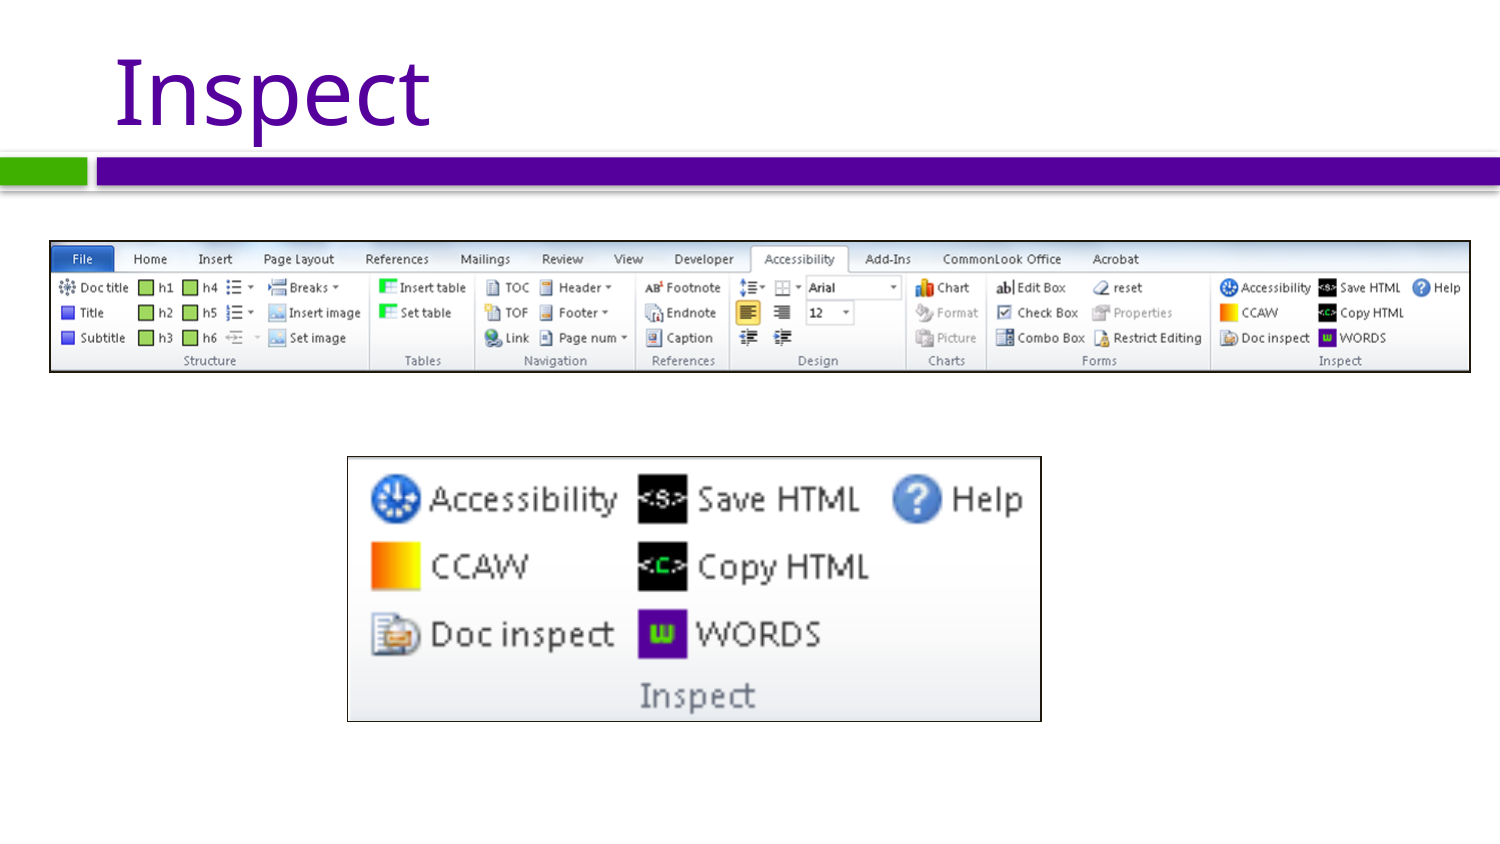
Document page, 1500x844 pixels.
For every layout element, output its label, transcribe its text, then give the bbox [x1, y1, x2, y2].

picture [348, 457, 1041, 721]
picture [49, 240, 1471, 374]
title Inspect [99, 27, 1438, 151]
